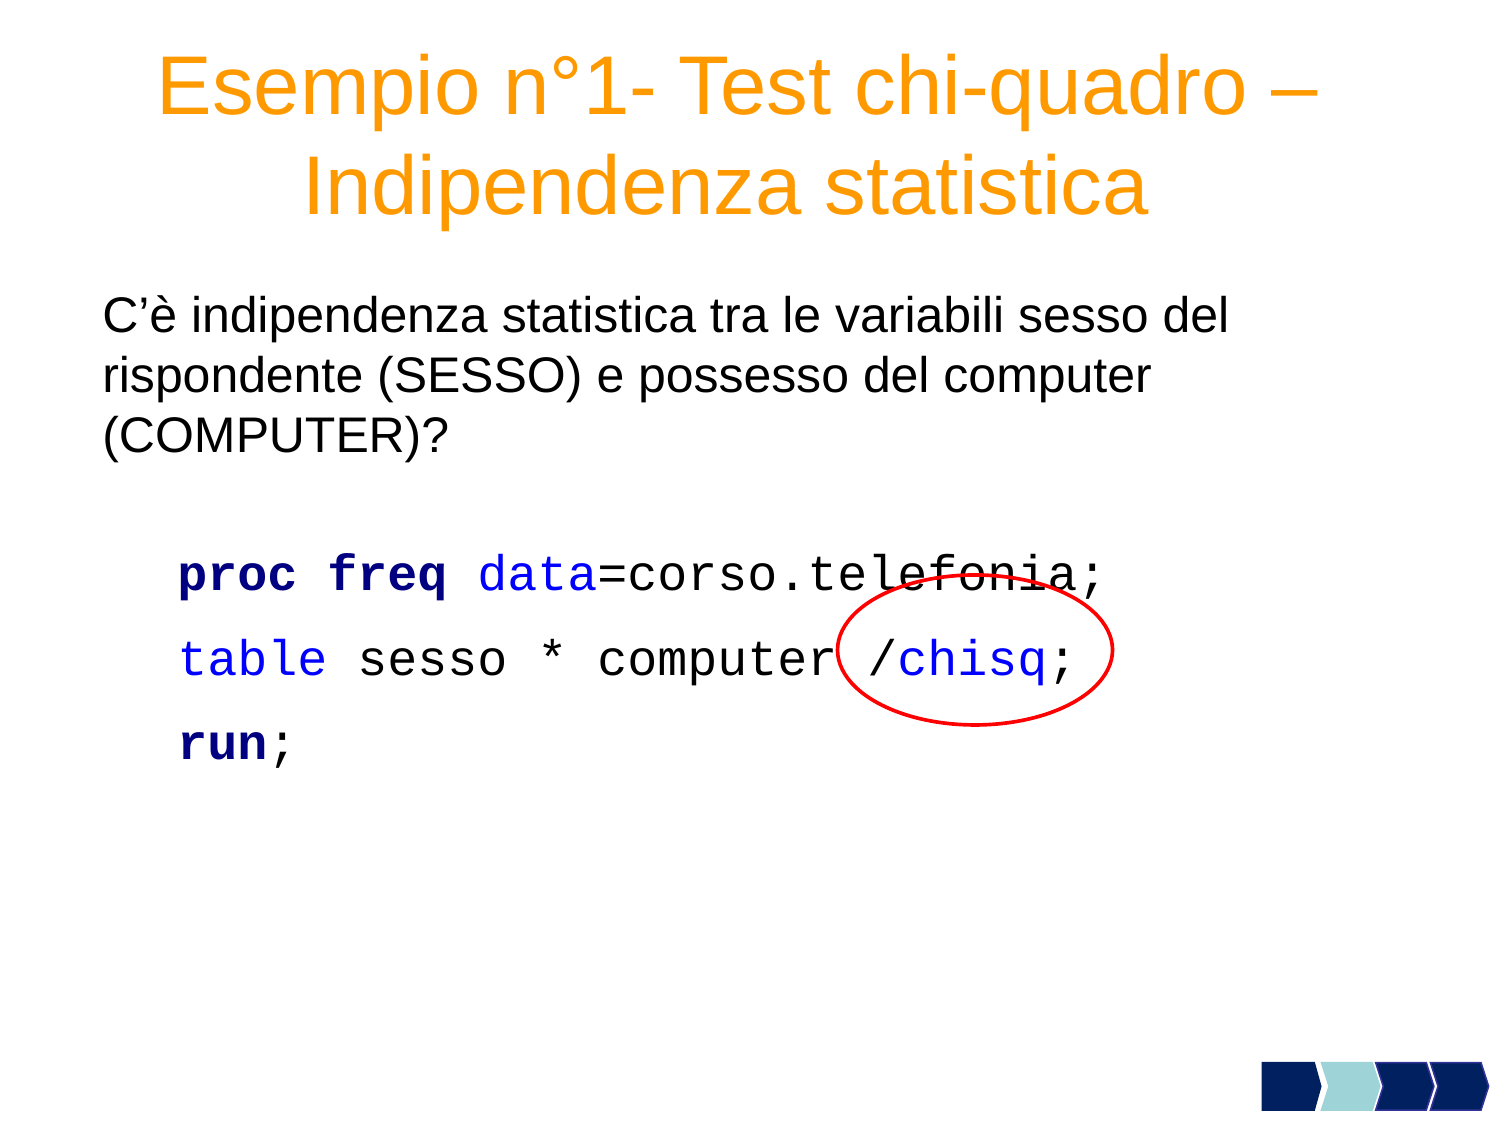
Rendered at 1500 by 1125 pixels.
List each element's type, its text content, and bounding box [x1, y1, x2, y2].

text_box [1375, 1062, 1434, 1111]
text_box proc freq data=corso.telefonia; table sesso * computer /chisq; run; [162, 532, 1363, 778]
title Esempio n°1- Test chi-quadro – Indipendenza statistica [62, 62, 1413, 200]
text_box [837, 574, 1113, 725]
text_box [1321, 1062, 1380, 1111]
text_box [1430, 1062, 1489, 1111]
text_box C’è indipendenza statistica tra le variabili sesso del rispondente (SESSO) e possesso del computer (COMPUTER)? [87, 274, 1375, 470]
text_box [1262, 1062, 1321, 1111]
